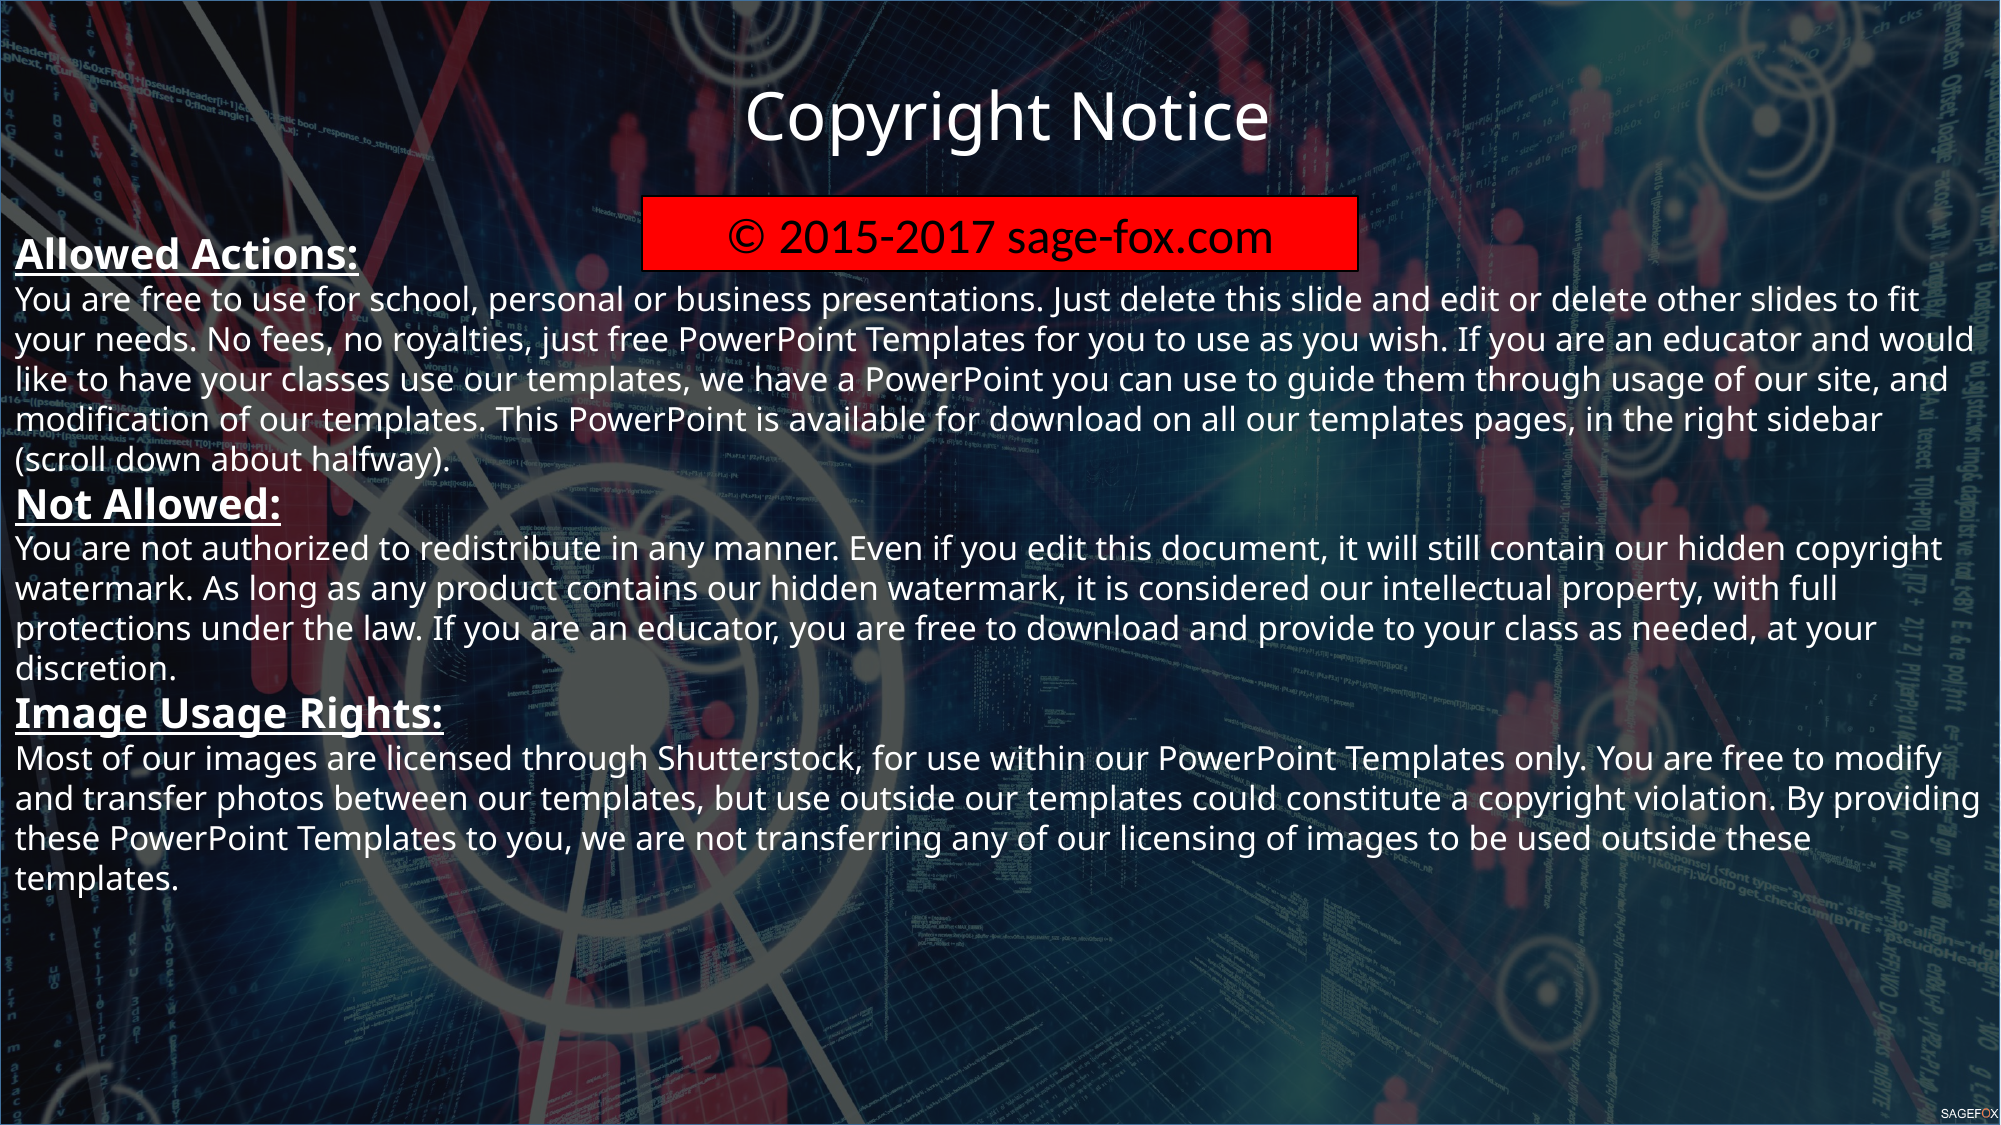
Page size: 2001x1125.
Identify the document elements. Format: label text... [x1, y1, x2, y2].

title Copyright Notice [493, 60, 1524, 178]
text_box © 2015-2017 sage-fox.com [641, 196, 1358, 272]
text_box Allowed Actions: You are free to use for school, personal or business presentations. Just delete this slide and edit or delete other slides to fit your needs. No fees, no royalties, just free PowerPoint Templates for you to use as you wish. If you are an educator and would like to have your classes use our templates, we have a PowerPoint you can use to guide them through usage of our site, and modification of our templates. This PowerPoint is available for download on all our templates pages, in the right sidebar (scroll down about halfway). Not Allowed: You are not authorized to redistribute in any manner. Even if you edit this document, it will still contain our hidden copyright watermark. As long as any product contains our hidden watermark, it is considered our intellectual property, with full protections under the law. If you are an educator, you are free to download and provide to your class as needed, at your discretion. Image Usage Rights: Most of our images are licensed through Shutterstock, for use within our PowerPoint Templates only. You are free to modify and transfer photos between our templates, but use outside our templates could constitute a copyright violation. By providing these PowerPoint Templates to you, we are not transferring any of our licensing of images to be used outside these templates. [0, 0, 2000, 1125]
